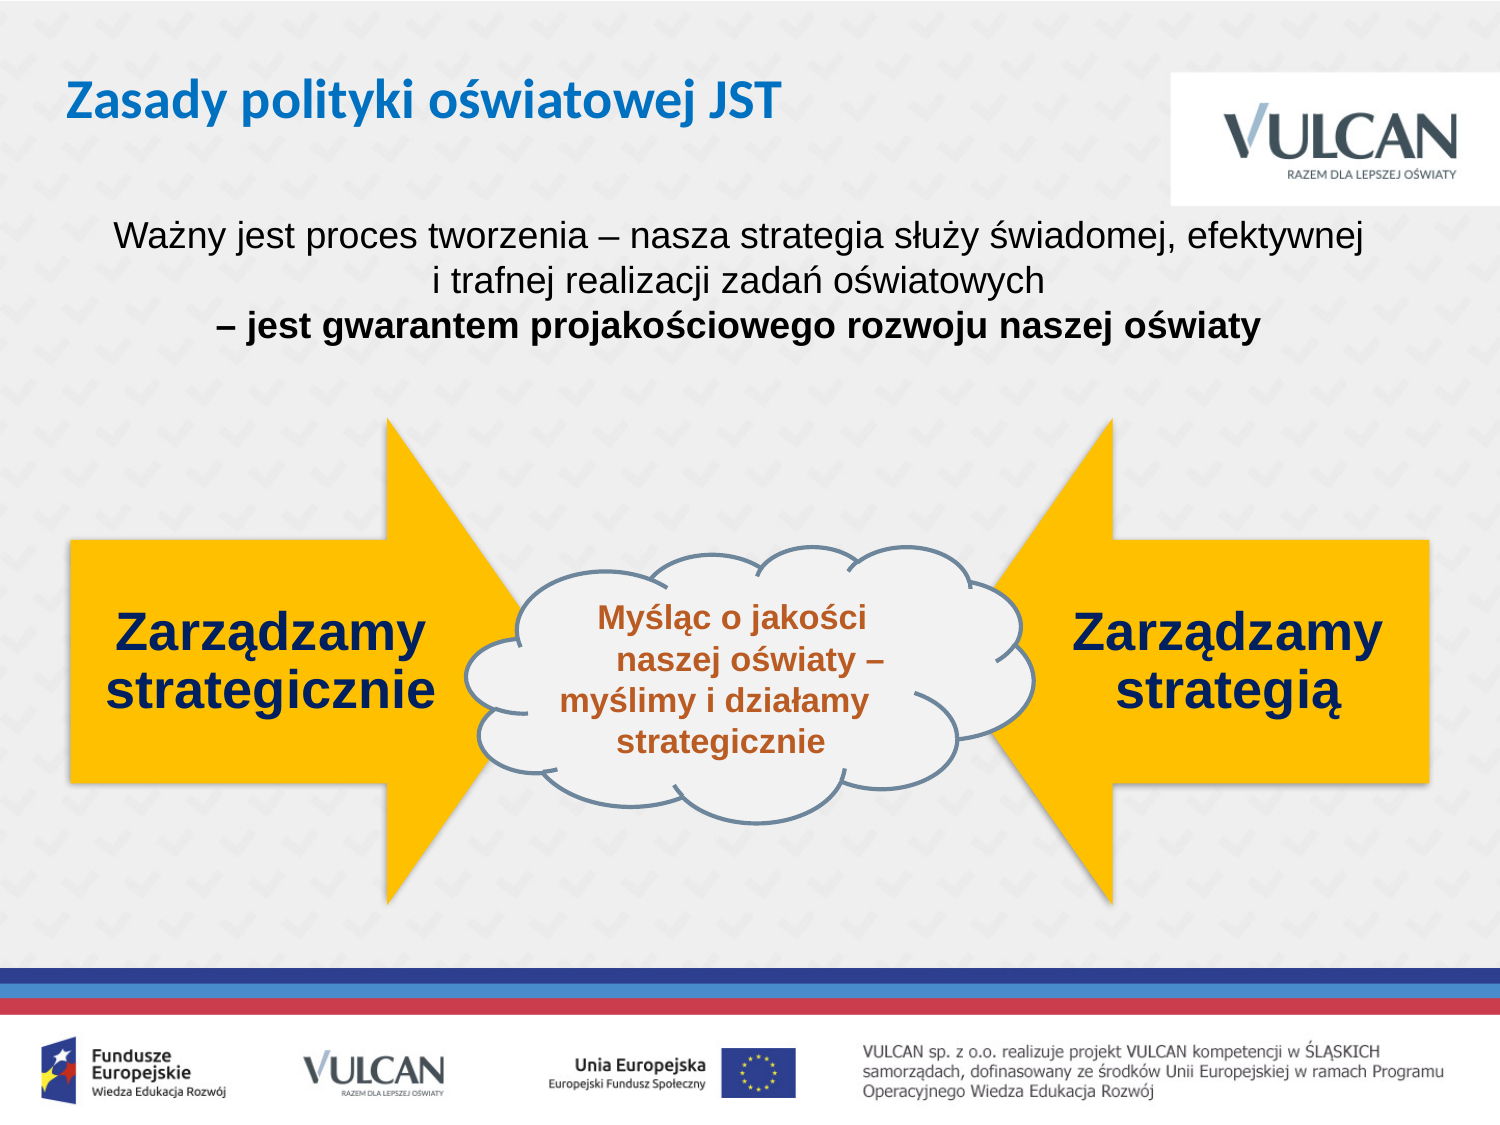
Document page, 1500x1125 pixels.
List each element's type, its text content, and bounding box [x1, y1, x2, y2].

text_box Ważny jest proces tworzenia – nasza strategia służy świadomej, efektywnej i trafnej realizacji zadań oświatowych – jest gwarantem projakościowego rozwoju naszej oświaty [29, 203, 1449, 354]
text_box Zasady polityki oświatowej JST [51, 54, 939, 197]
picture [0, 1, 1500, 1124]
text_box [70, 417, 1430, 906]
